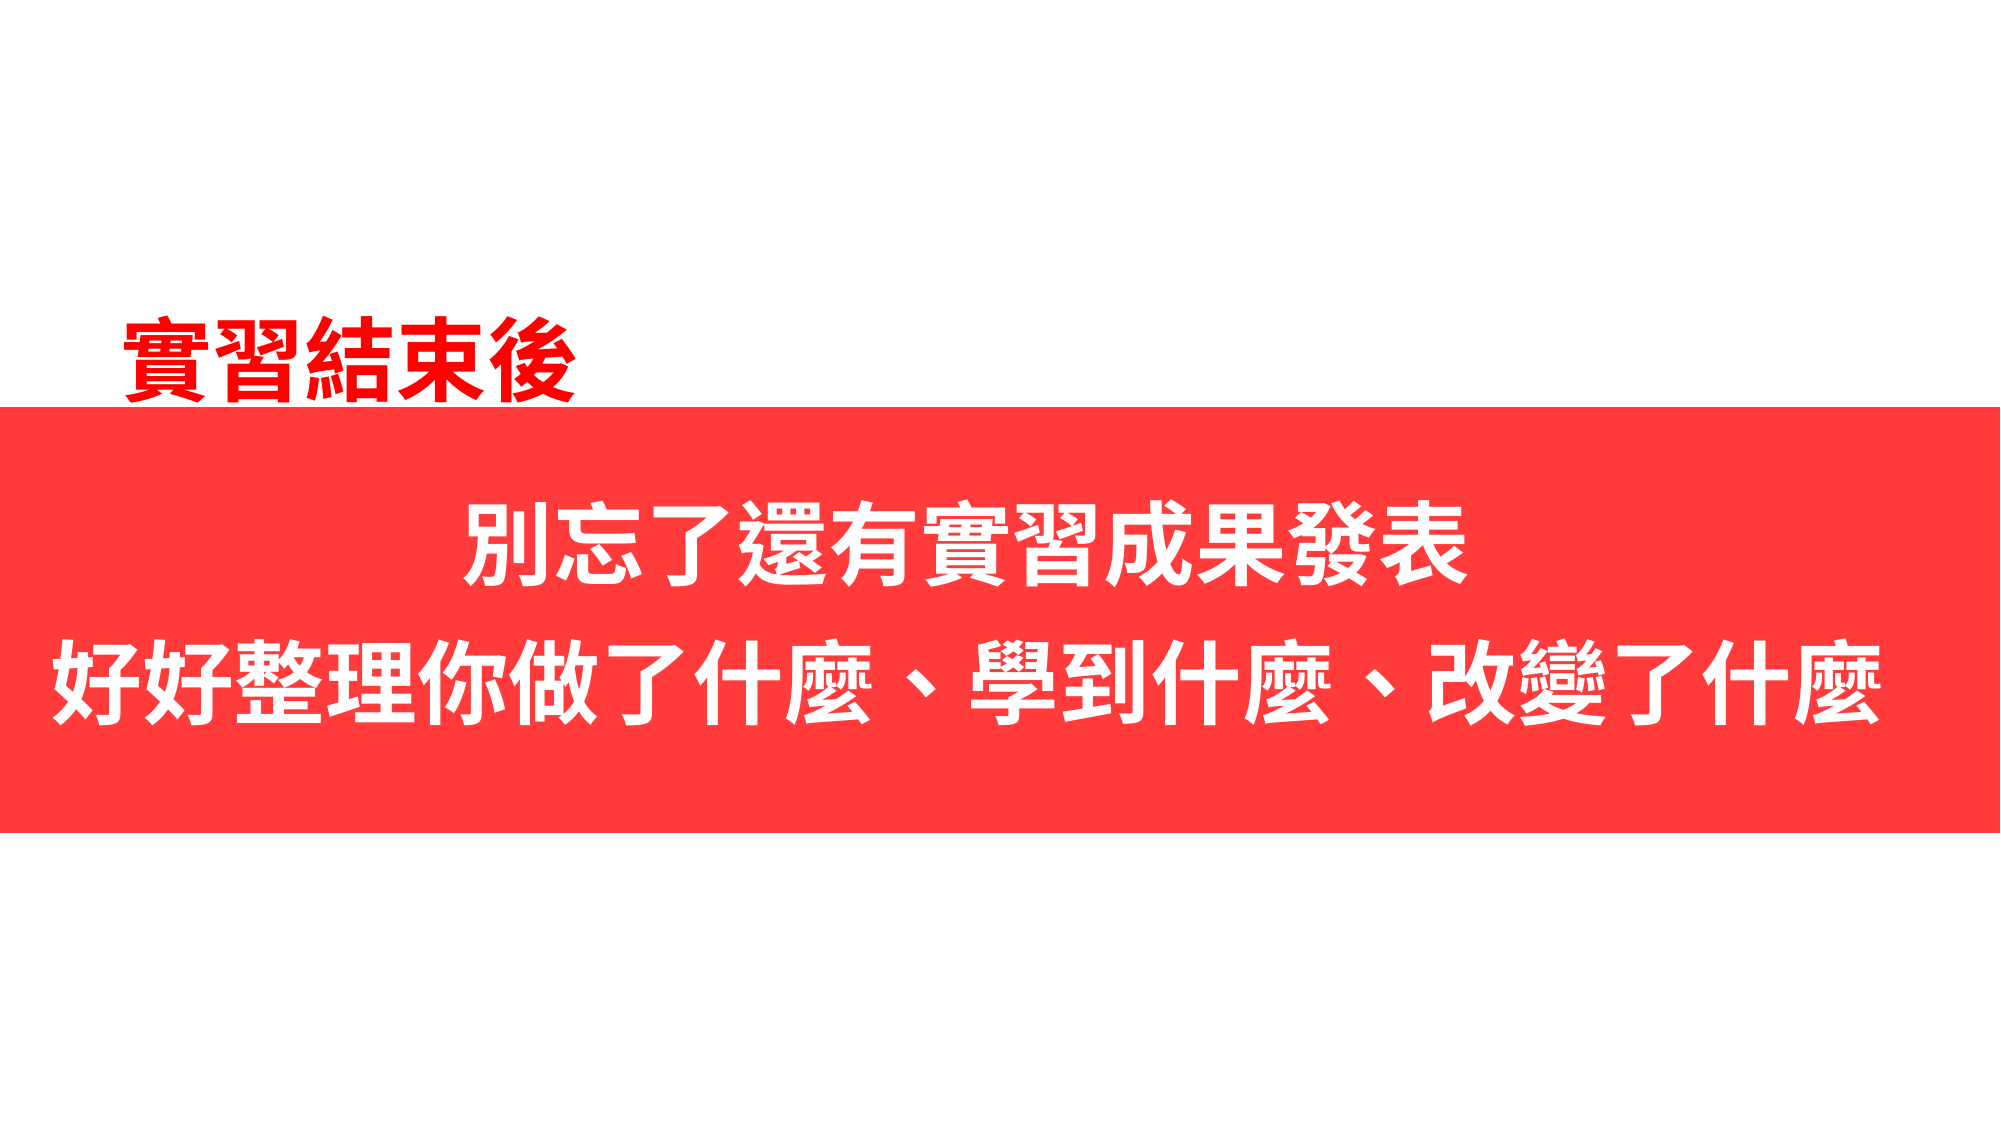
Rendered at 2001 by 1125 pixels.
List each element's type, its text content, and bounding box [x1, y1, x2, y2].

text_box [0, 406, 2000, 834]
text_box 好好整理你做了什麼、學到什麼、改變了什麼 [28, 631, 1908, 747]
text_box 別忘了還有實習成果發表 [379, 492, 1554, 608]
text_box 實習結束後 [105, 256, 632, 474]
